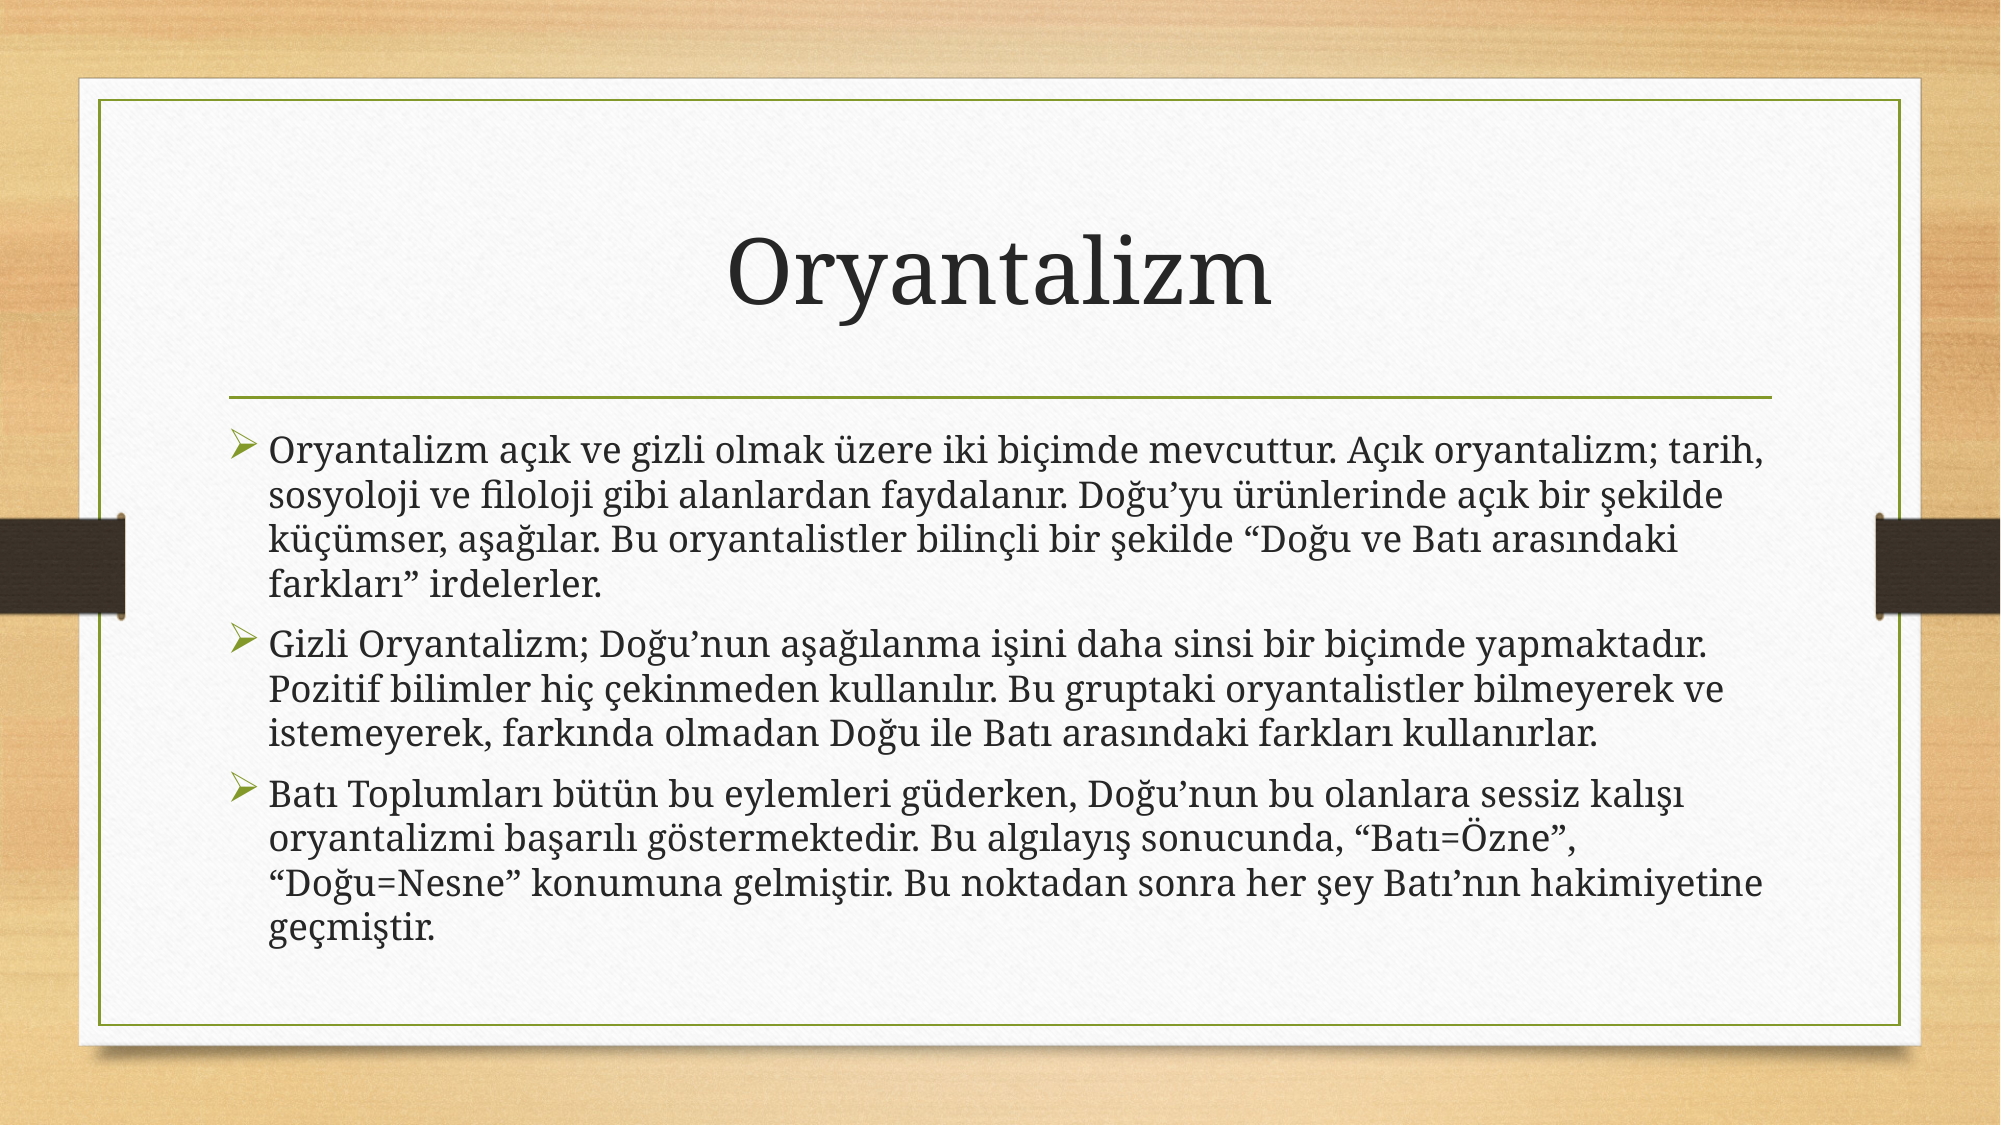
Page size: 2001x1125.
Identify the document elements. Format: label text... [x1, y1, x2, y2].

title Oryantalizm [212, 161, 1788, 375]
list Oryantalizm açık ve gizli olmak üzere iki biçimde mevcuttur. Açık oryantalizm; tarih, sosyoloji ve filoloji gibi alanlardan faydalanır. Doğu’yu ürünlerinde açık bir şekilde küçümser, aşağılar. Bu oryantalistler bilinçli bir şekilde “Doğu ve Batı arasındaki farkları” irdelerler. Gizli Oryantalizm; Doğu’nun aşağılanma işini daha sinsi bir biçimde yapmaktadır. Pozitif bilimler hiç çekinmeden kullanılır. Bu gruptaki oryantalistler bilmeyerek ve istemeyerek, farkında olmadan Doğu ile Batı arasındaki farkları kullanırlar. Batı Toplumları bütün bu eylemleri güderken, Doğu’nun bu olanlara sessiz kalışı oryantalizmi başarılı göstermektedir. Bu algılayış sonucunda, “Batı=Özne”, “Doğu=Nesne” konumuna gelmiştir. Bu noktadan sonra her şey Batı’nın hakimiyetine geçmiştir. [212, 419, 1788, 964]
picture [0, 0, 2001, 1125]
